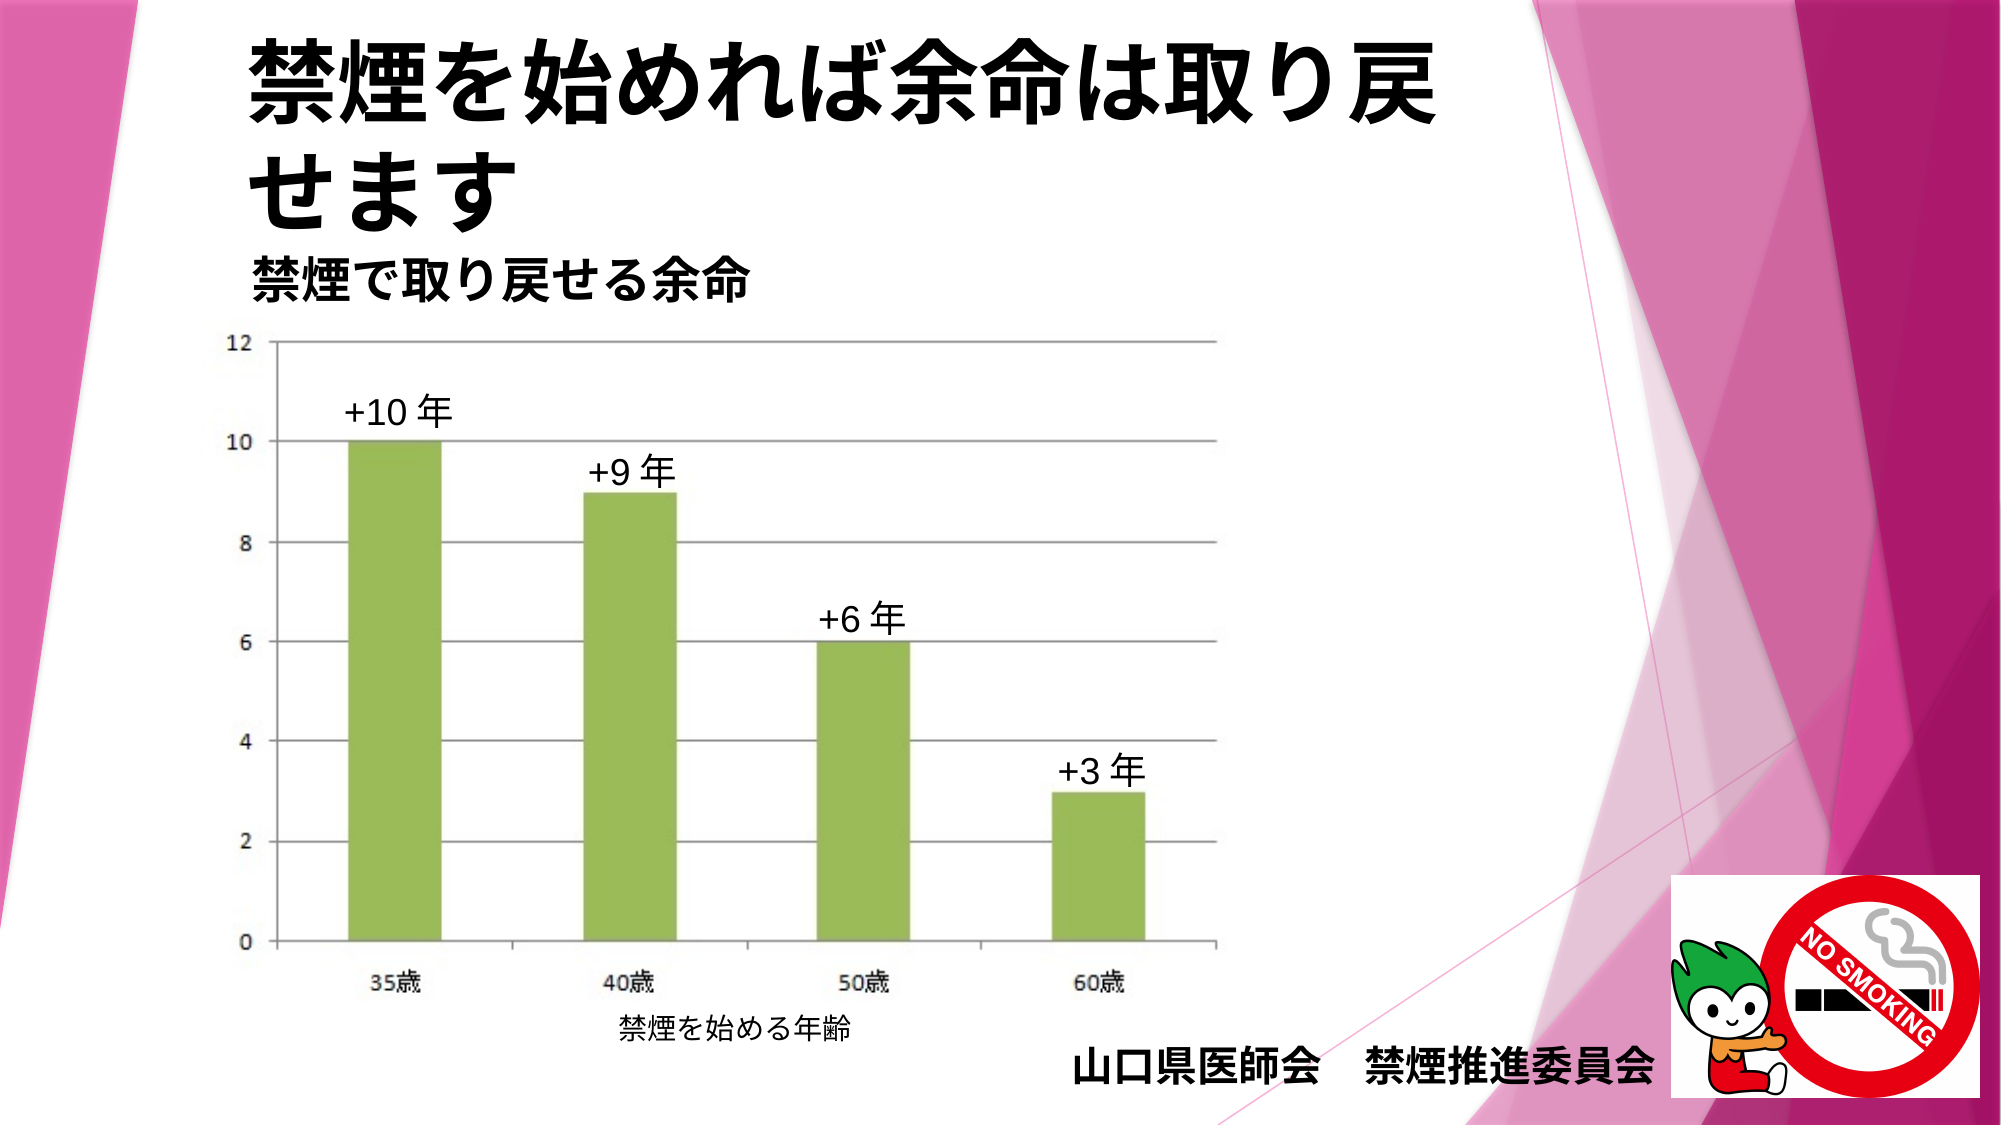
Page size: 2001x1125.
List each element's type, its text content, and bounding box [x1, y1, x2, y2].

subtitle 禁煙で取り戻せる余命 [236, 241, 1588, 896]
picture [1671, 875, 1980, 1098]
title 禁煙を始めれば余命は取り戻せます [231, 95, 1506, 253]
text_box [200, 316, 1255, 1054]
